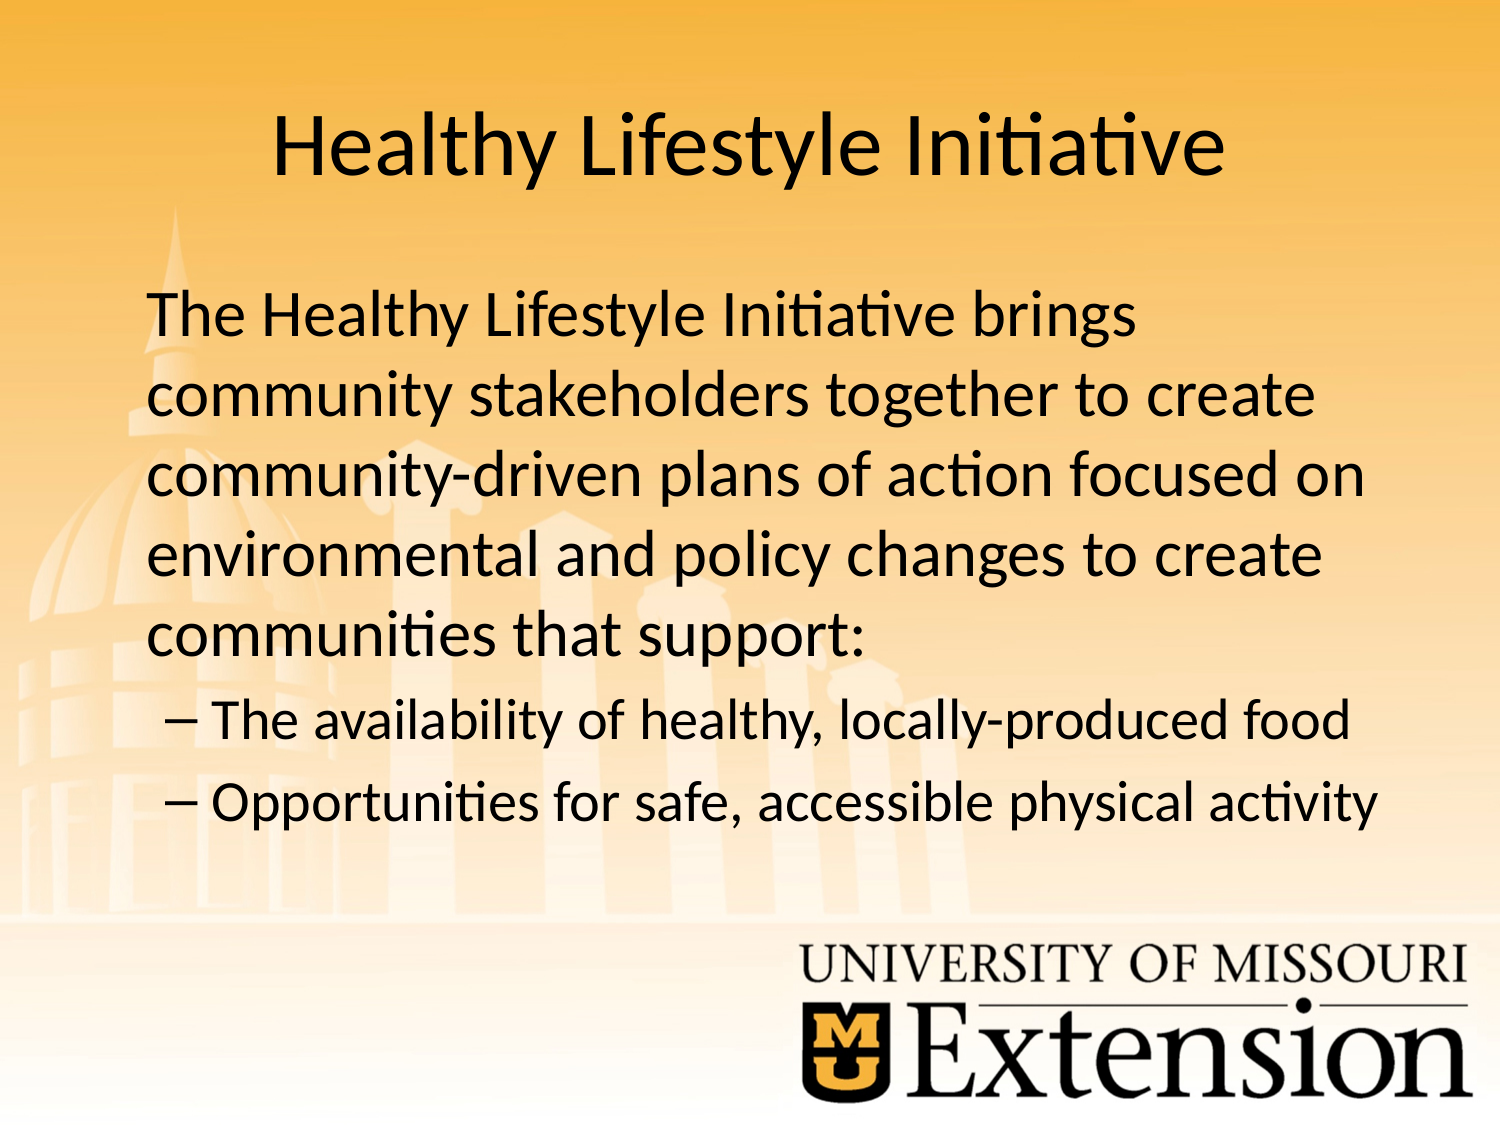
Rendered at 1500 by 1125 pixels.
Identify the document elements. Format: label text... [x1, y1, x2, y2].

title Healthy Lifestyle Initiative [74, 44, 1426, 233]
list The Healthy Lifestyle Initiative brings community stakeholders together to create community-driven plans of action focused on environmental and policy changes to create communities that support: The availability of healthy, locally-produced food Opportunities for safe, accessible physical activity [74, 262, 1426, 1006]
picture [0, 0, 1500, 1125]
